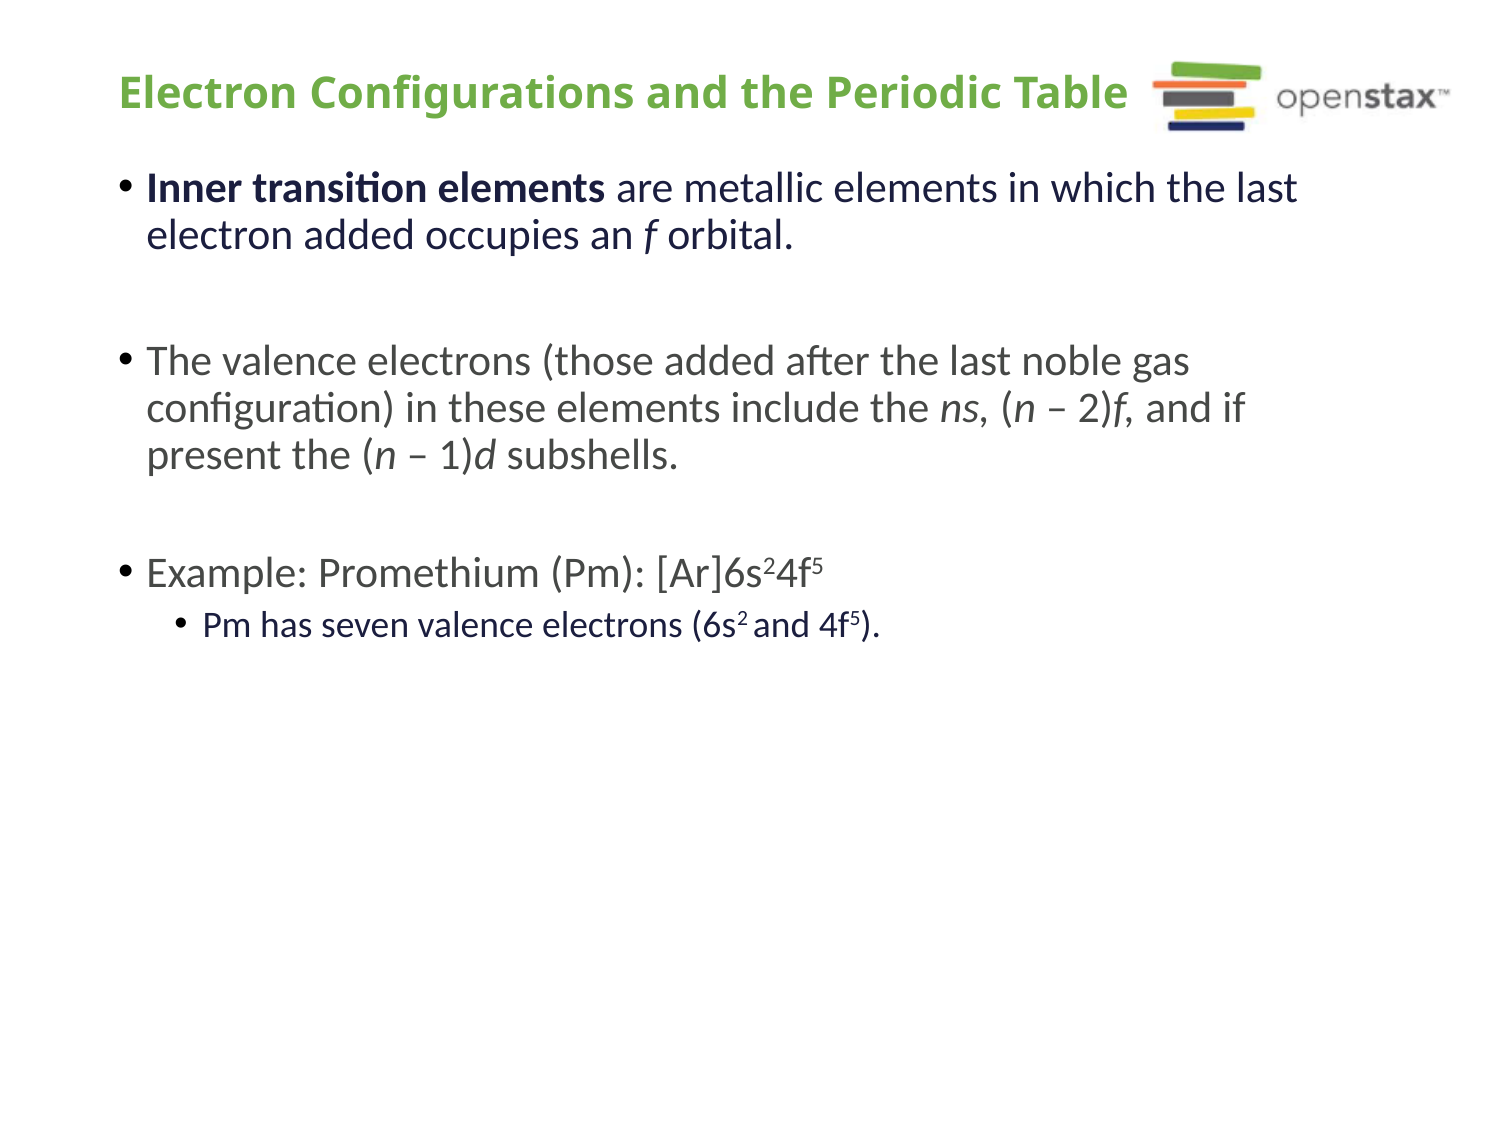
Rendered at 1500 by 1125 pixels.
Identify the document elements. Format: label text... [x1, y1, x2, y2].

list Inner transition elements are metallic elements in which the last electron added occupies an f orbital. The valence electrons (those added after the last noble gas configuration) in these elements include the ns, (n – 2)f, and if present the (n – 1)d subshells. Example: Promethium (Pm): [Ar]6s24f5 Pm has seven valence electrons (6s2 and 4f5). [103, 156, 1397, 927]
picture [1151, 59, 1452, 134]
title Electron Configurations and the Periodic Table [103, 59, 1397, 130]
